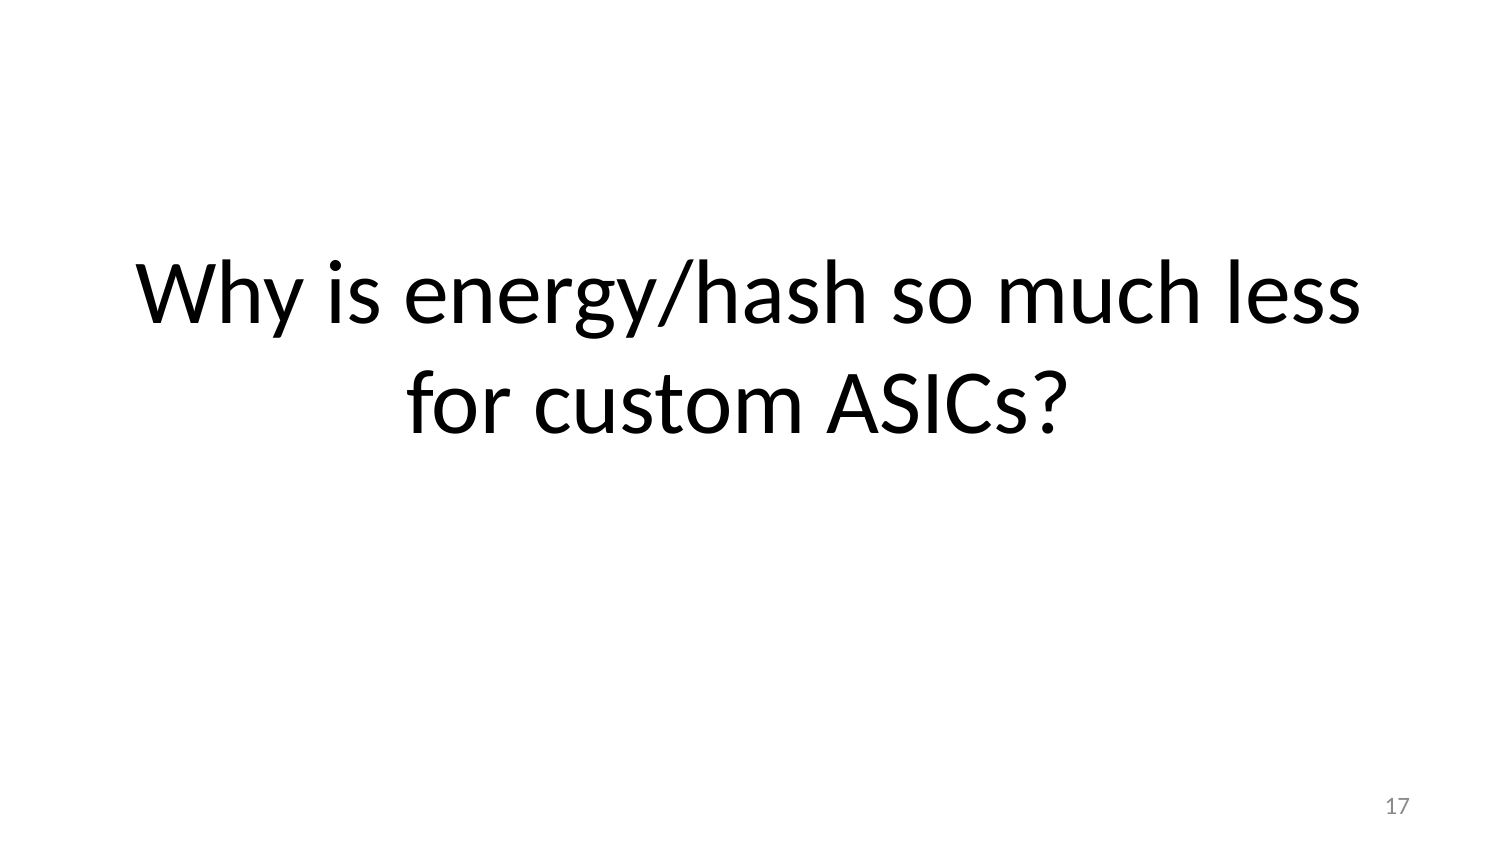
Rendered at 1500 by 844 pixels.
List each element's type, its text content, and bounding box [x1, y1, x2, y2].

title Why is energy/hash so much less for custom ASICs? [75, 157, 1425, 526]
slide_number 16 [1074, 782, 1425, 827]
